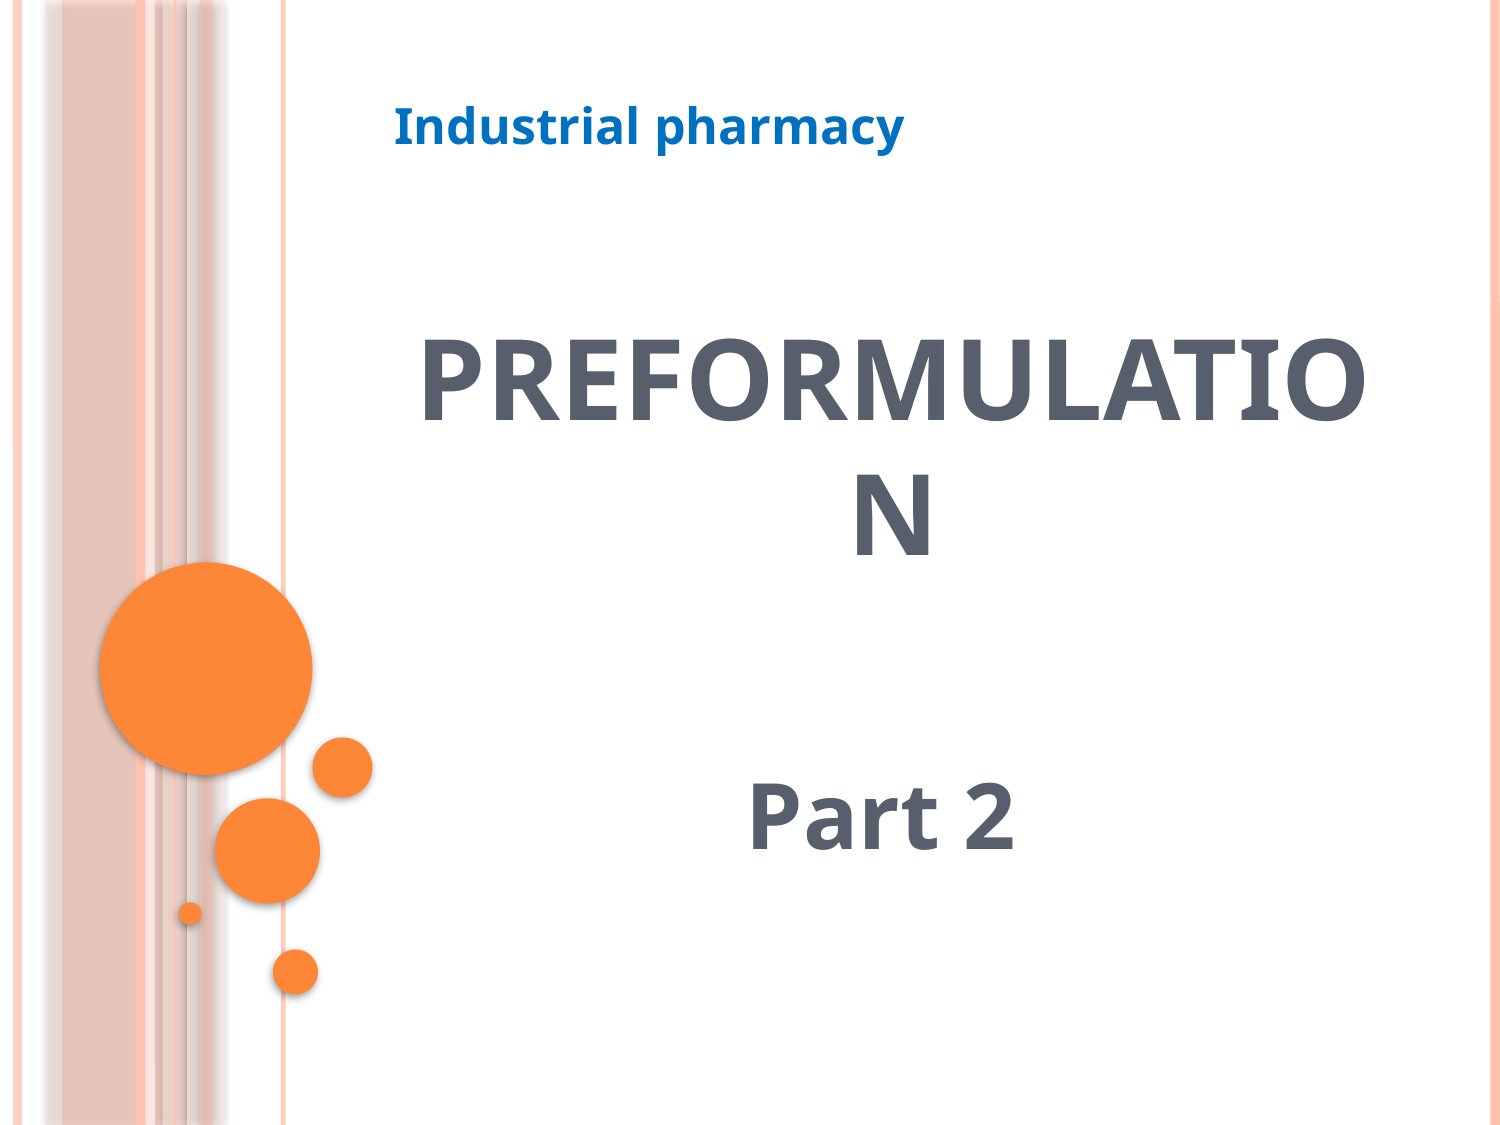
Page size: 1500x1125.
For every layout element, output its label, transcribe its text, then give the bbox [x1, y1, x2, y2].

title Preformulation [362, 287, 1425, 599]
text_box Industrial pharmacy [324, 87, 975, 163]
subtitle Part 2 [375, 699, 1388, 925]
